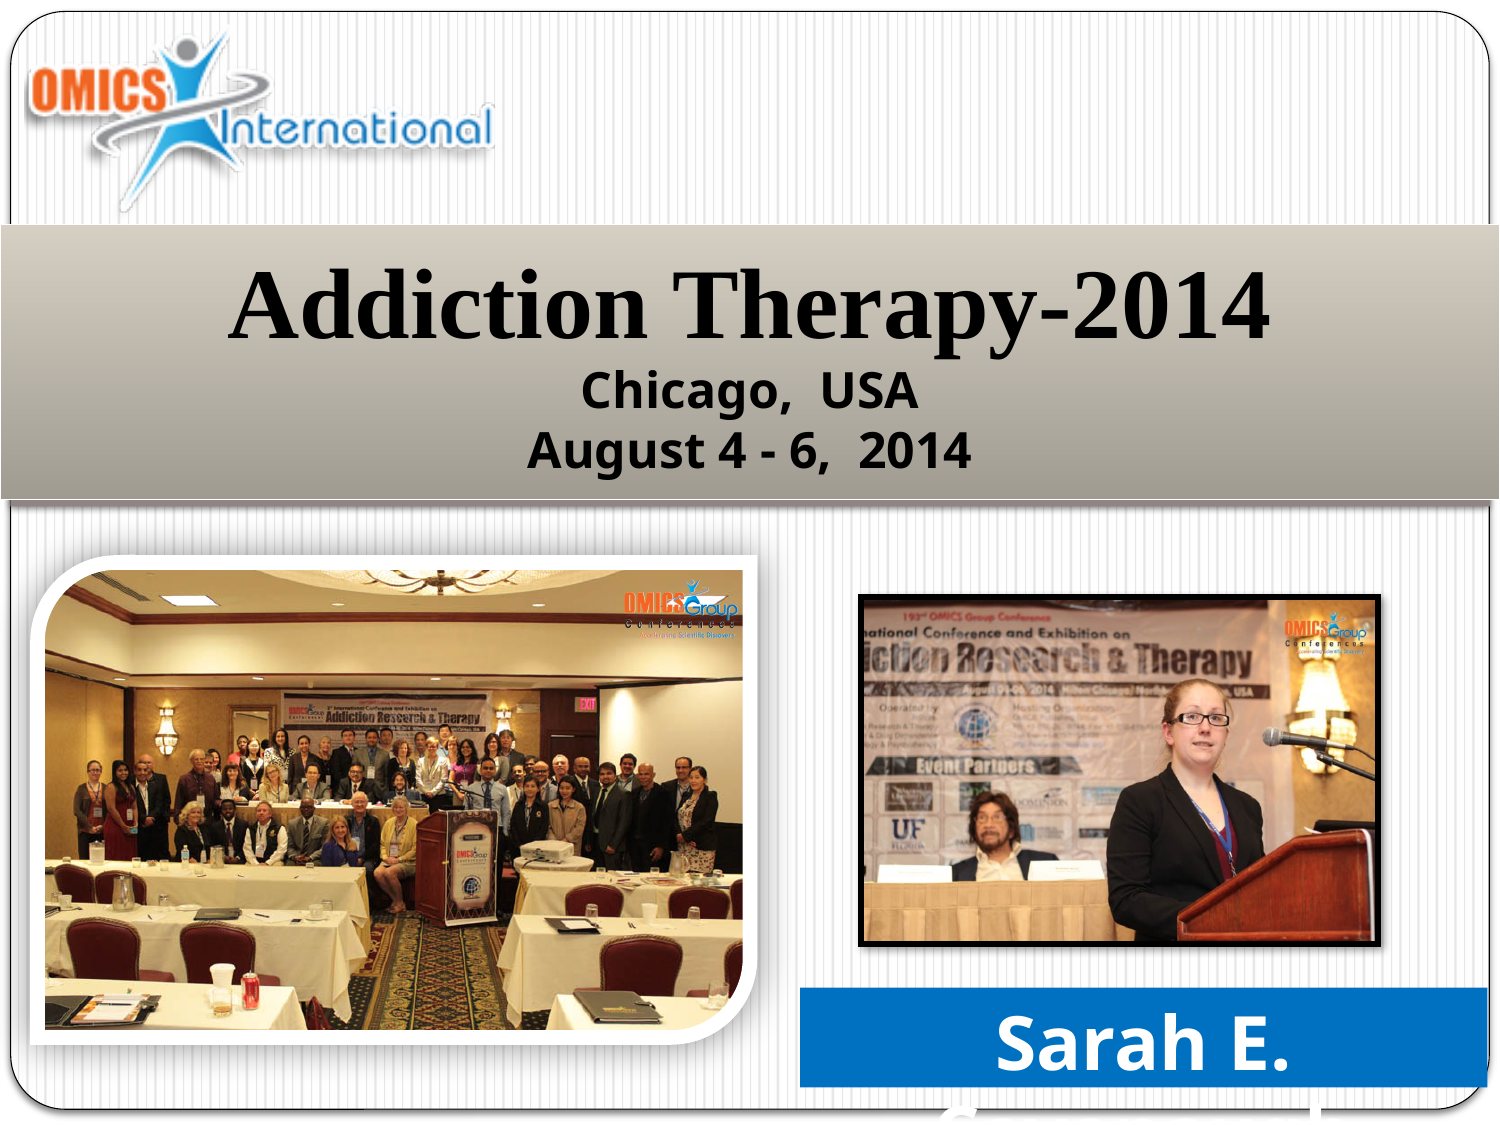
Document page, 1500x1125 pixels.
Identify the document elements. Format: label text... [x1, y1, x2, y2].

picture [37, 562, 751, 1038]
picture [863, 599, 1376, 941]
subtitle Sarah E. Cavanaugh [800, 987, 1488, 1088]
title Addiction Therapy-2014 Chicago, USA August 4 - 6, 2014 [0, 224, 1500, 500]
picture [24, 0, 503, 235]
